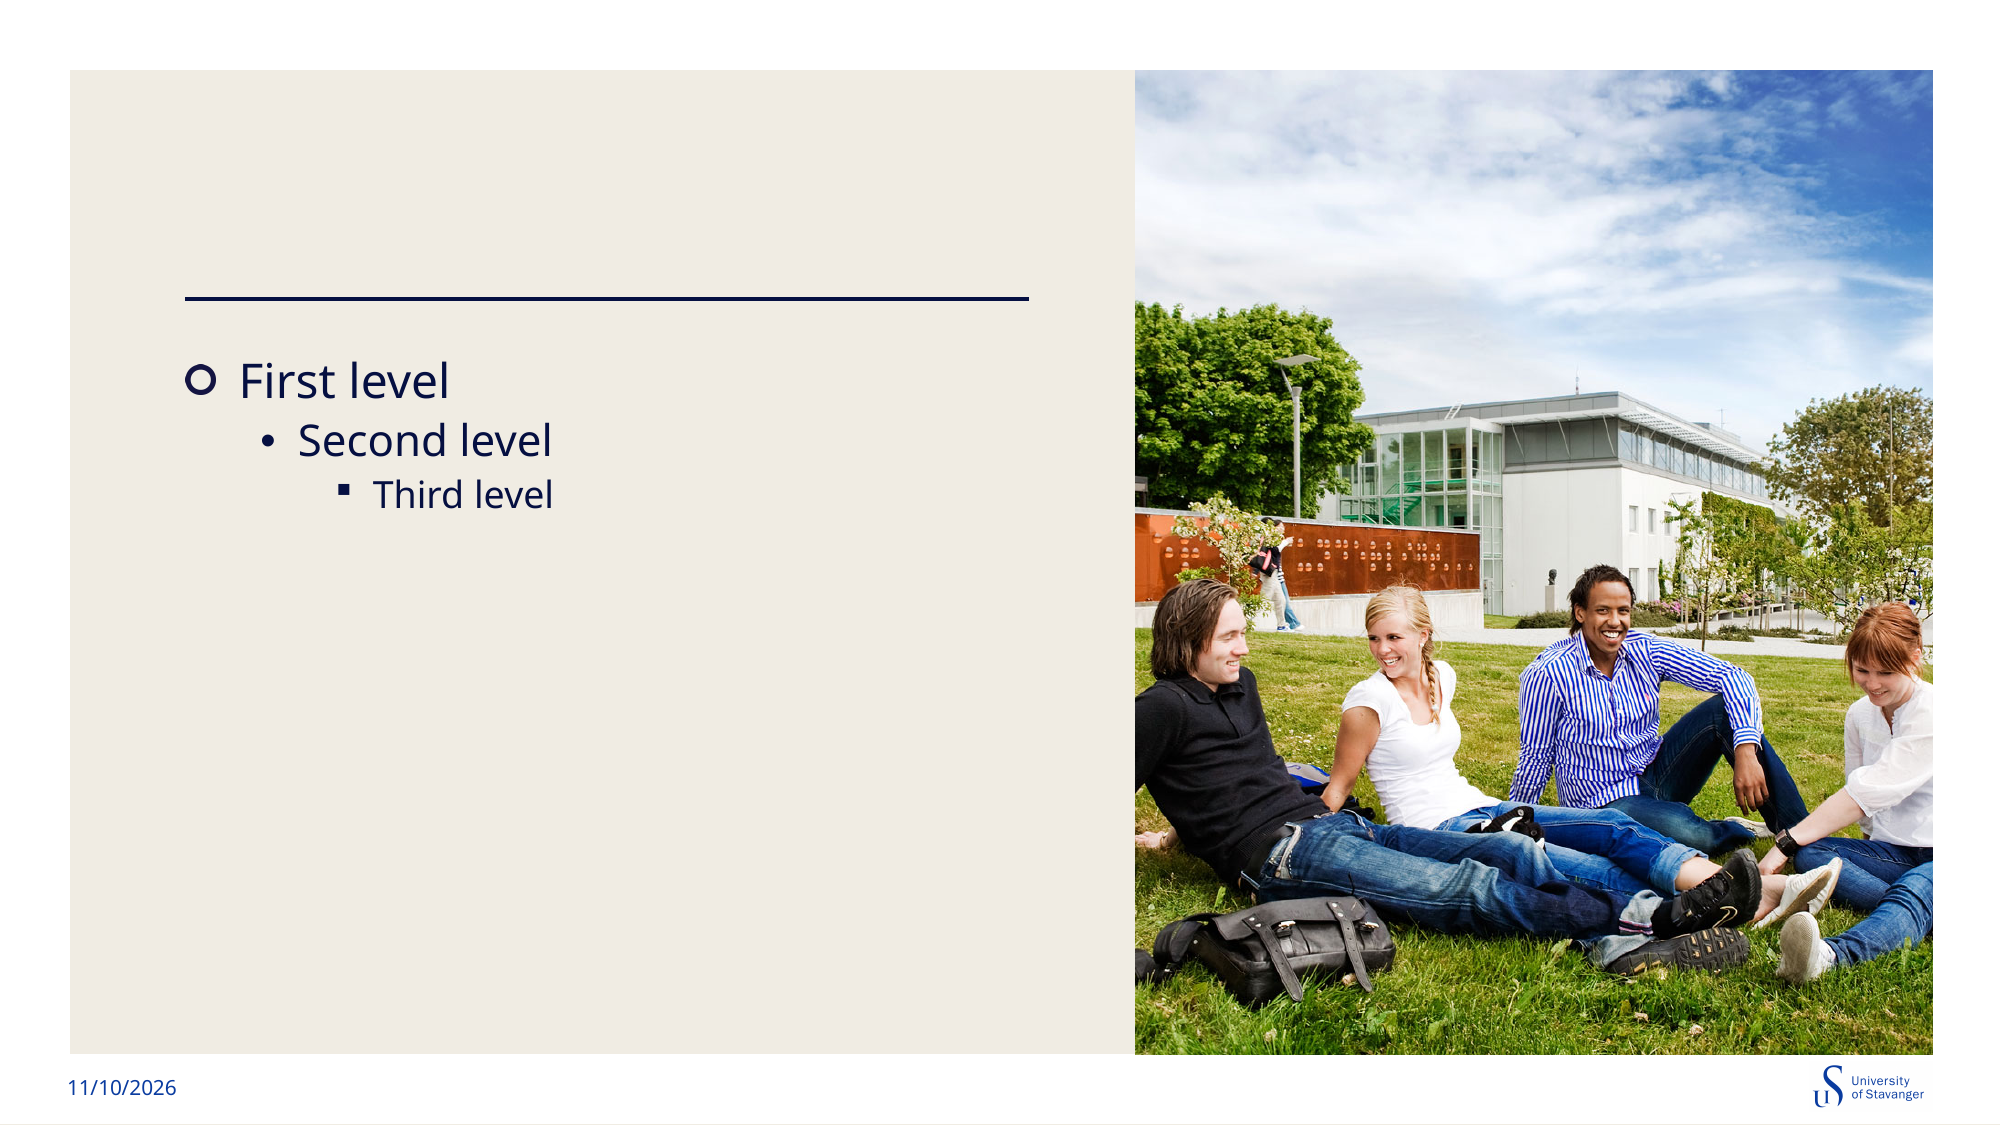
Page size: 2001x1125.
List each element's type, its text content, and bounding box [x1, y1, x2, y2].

picture [1135, 70, 1933, 1055]
list First level Second level Third level [185, 356, 1029, 1006]
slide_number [67, 1074, 518, 1125]
picture [1809, 1061, 1933, 1112]
picture [185, 364, 216, 395]
